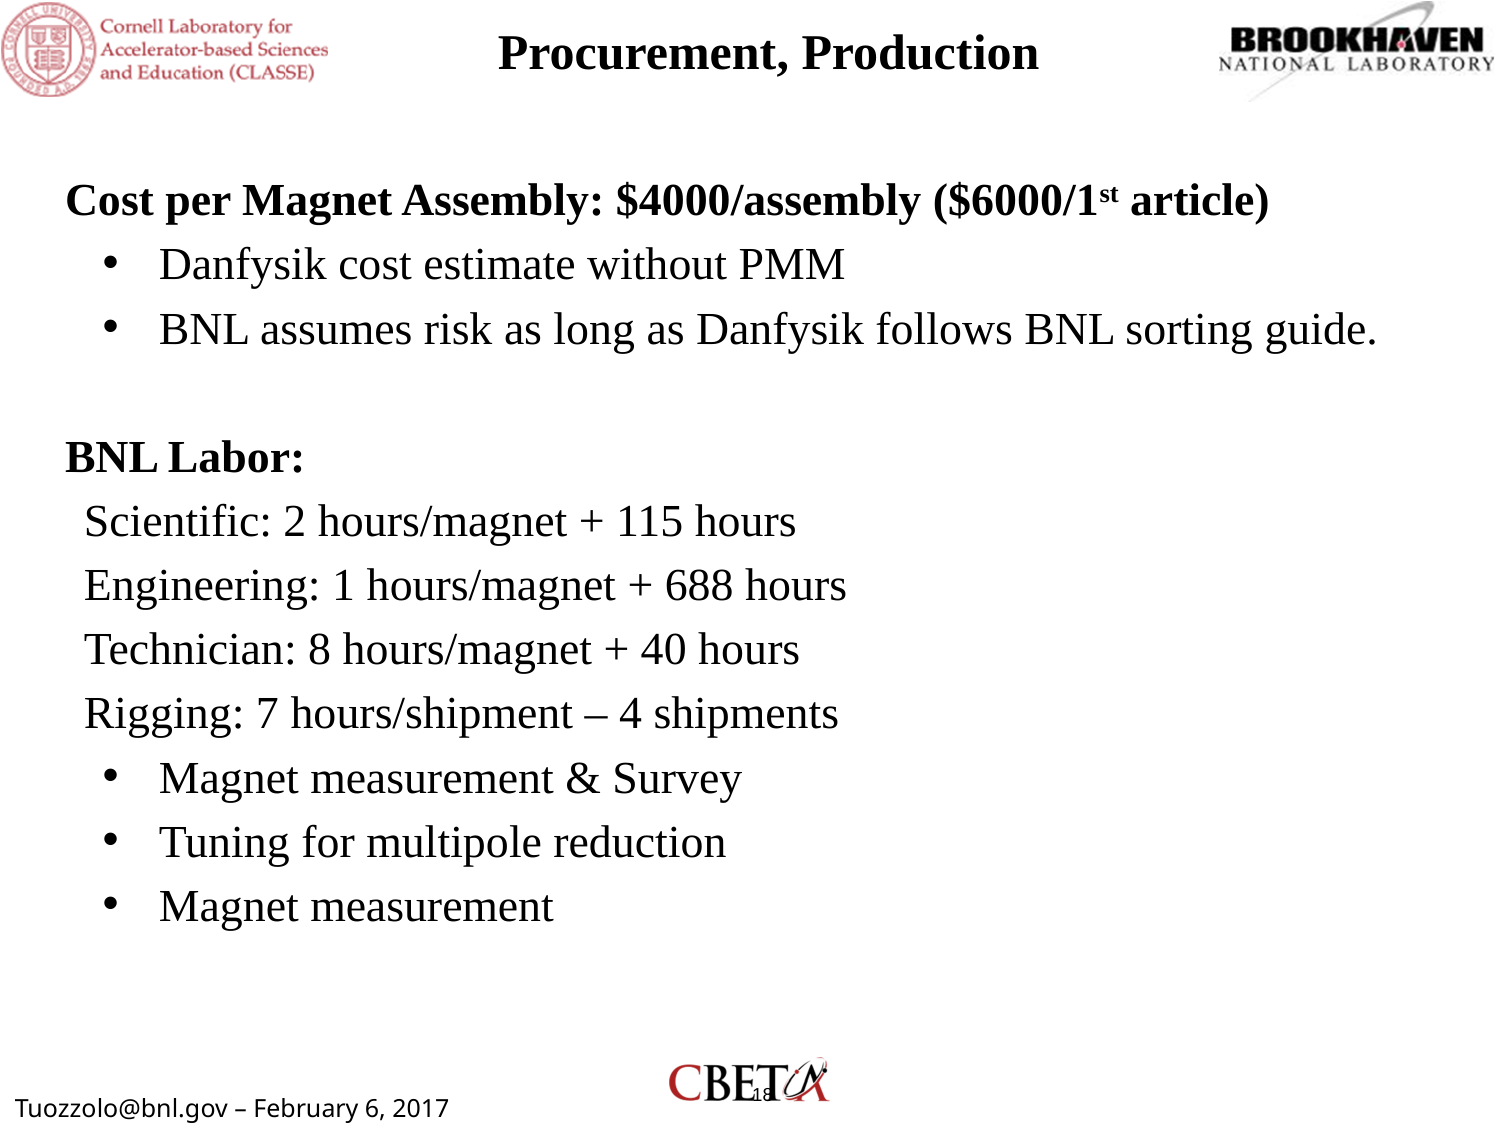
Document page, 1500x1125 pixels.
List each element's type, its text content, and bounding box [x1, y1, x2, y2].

picture [1219, 1, 1495, 102]
picture [668, 1057, 831, 1103]
list Cost per Magnet Assembly: $4000/assembly ($6000/1st article) Danfysik cost estimate without PMM BNL assumes risk as long as Danfysik follows BNL sorting guide. BNL Labor: Scientific: 2 hours/magnet + 115 hours Engineering: 1 hours/magnet + 688 hours Technician: 8 hours/magnet + 40 hours Rigging: 7 hours/shipment – 4 shipments Magnet measurement & Survey Tuning for multipole reduction Magnet measurement [49, 162, 1451, 976]
title Procurement, Production [162, 11, 1376, 89]
slide_number 18 [687, 1074, 838, 1125]
picture [1, 2, 328, 97]
